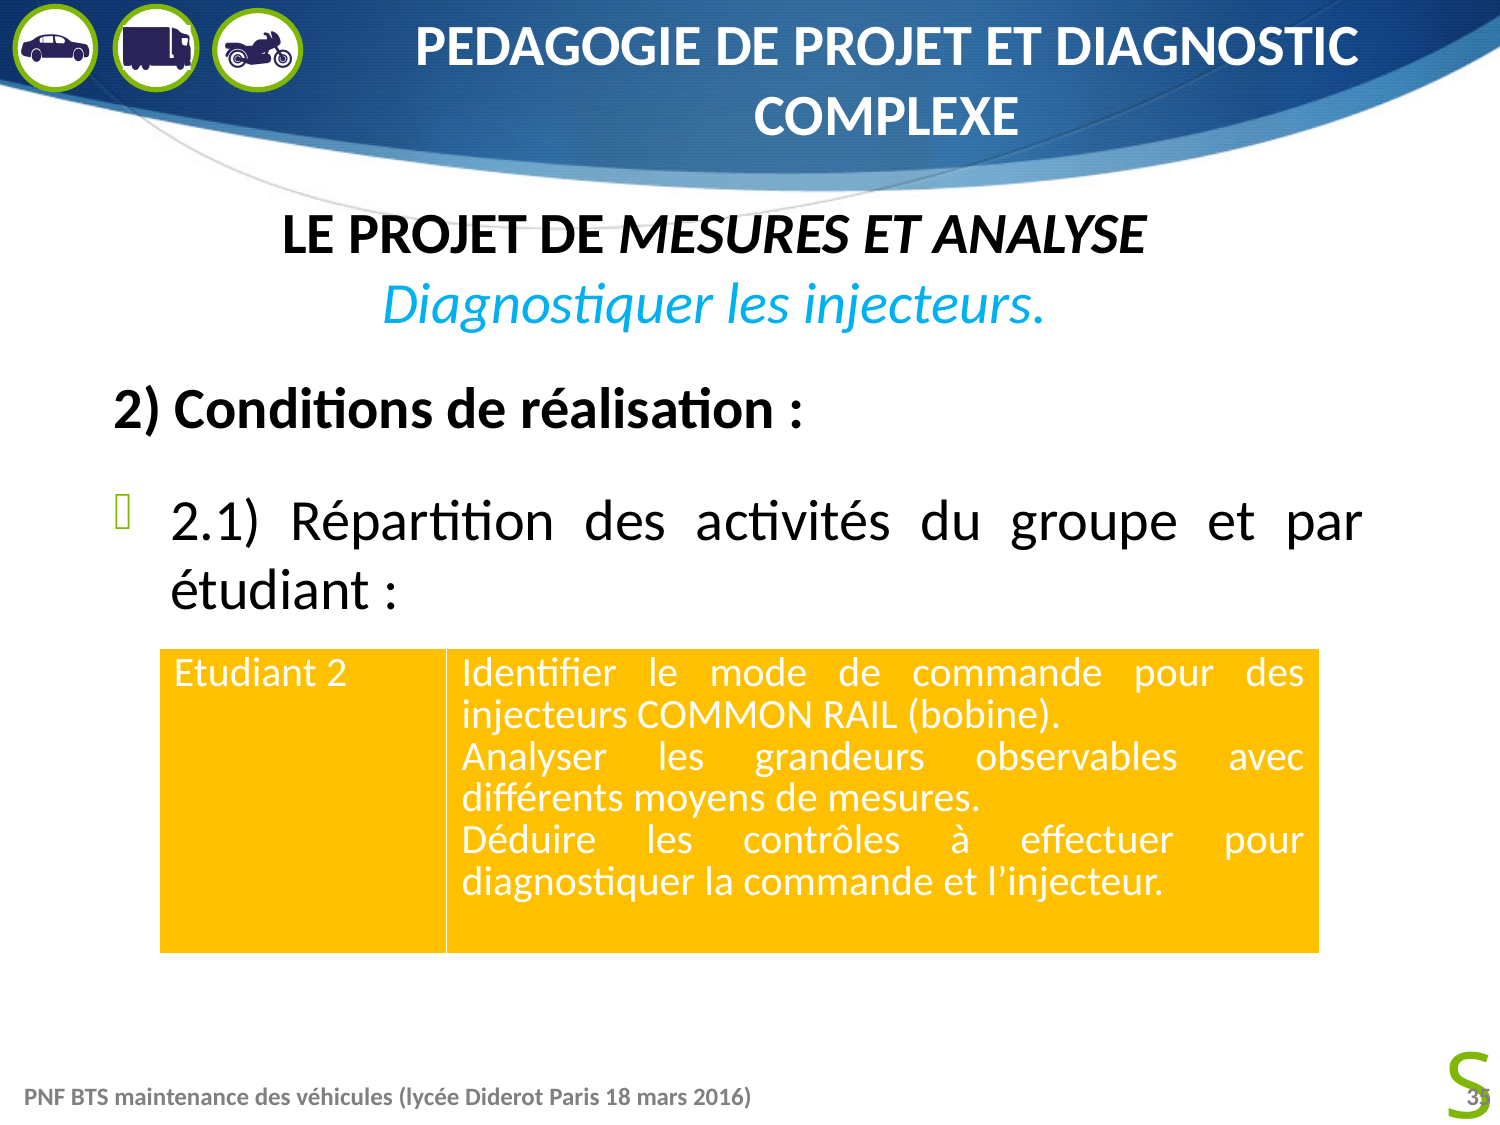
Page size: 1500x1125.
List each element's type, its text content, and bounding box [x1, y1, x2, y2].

list 2) Conditions de réalisation : 2.1) Répartition des activités du groupe et par étudiant : [98, 362, 1380, 967]
picture [0, 0, 1500, 1125]
title PEDAGOGIE DE PROJET ET DIAGNOSTIC COMPLEXE [330, 0, 1445, 138]
text_box LE PROJET DE MESURES ET ANALYSE Diagnostiquer les injecteurs. [267, 187, 1163, 343]
table_header Etudiant 2 [160, 649, 446, 953]
table_header Identifier le mode de commande pour des injecteurs COMMON RAIL (bobine). Analyser les grandeurs observables avec différents moyens de mesures. Déduire les contrôles à effectuer pour diagnostiquer la commande et l’injecteur. [447, 649, 1319, 953]
